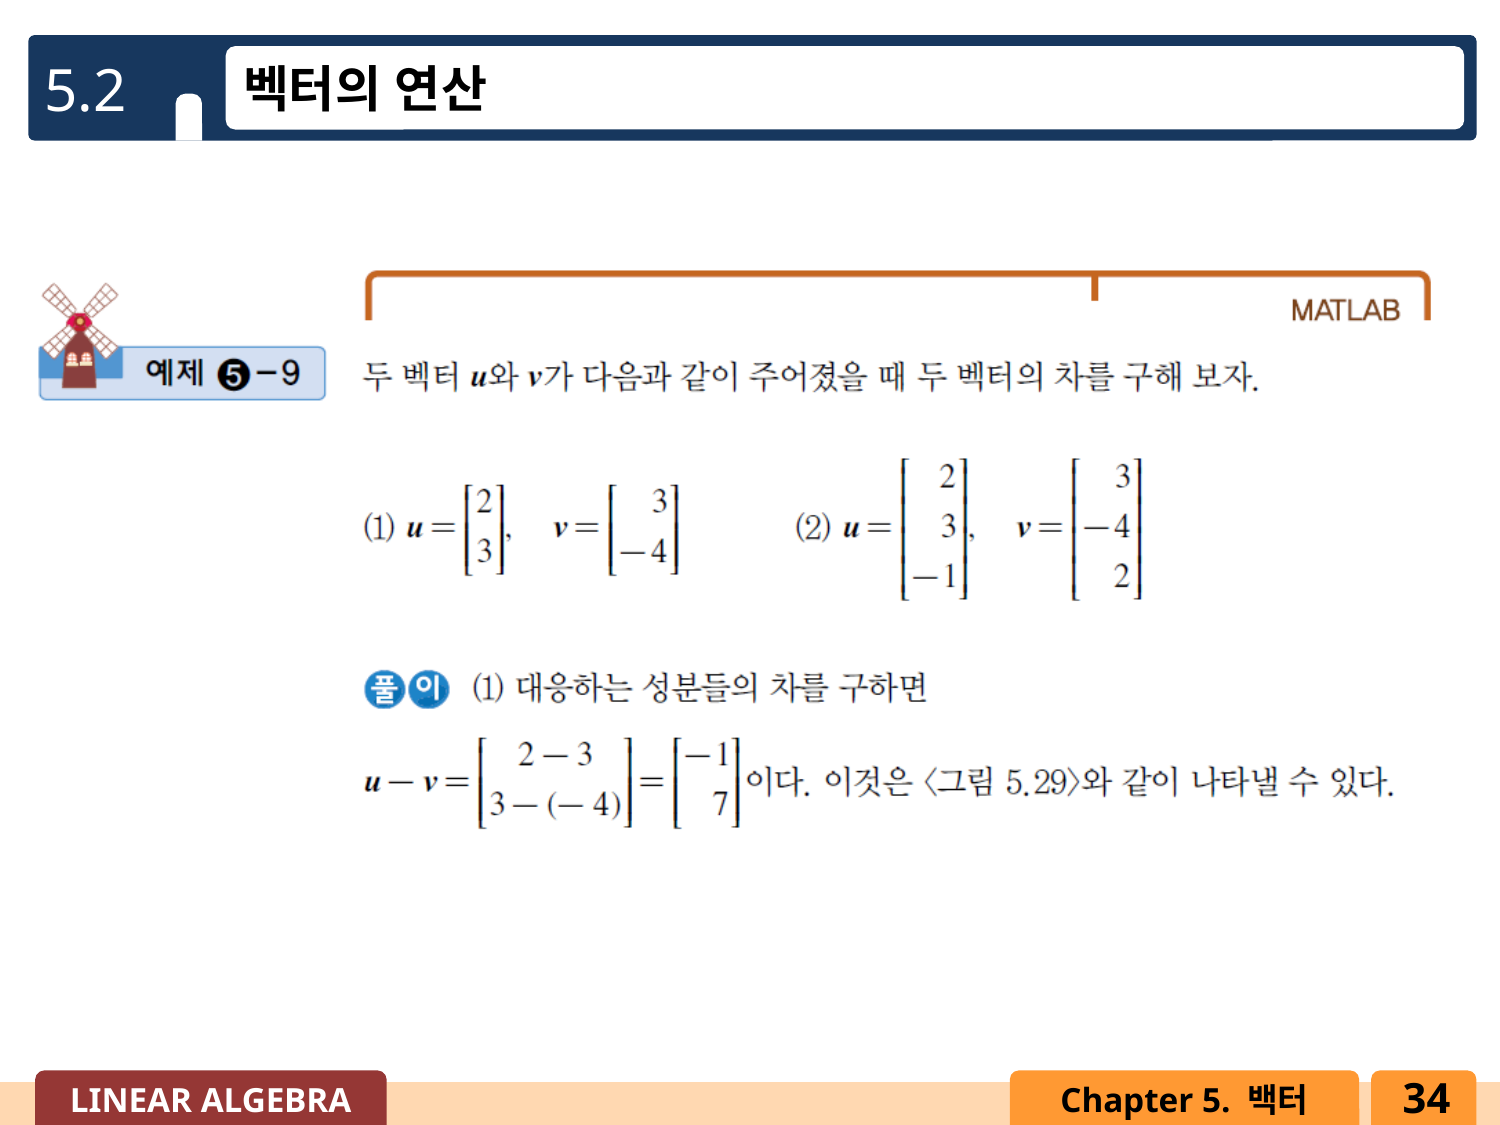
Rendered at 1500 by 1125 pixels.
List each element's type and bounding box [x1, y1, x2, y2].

text_box [0, 1070, 1500, 1125]
picture [0, 243, 1500, 854]
text_box [28, 34, 1477, 141]
